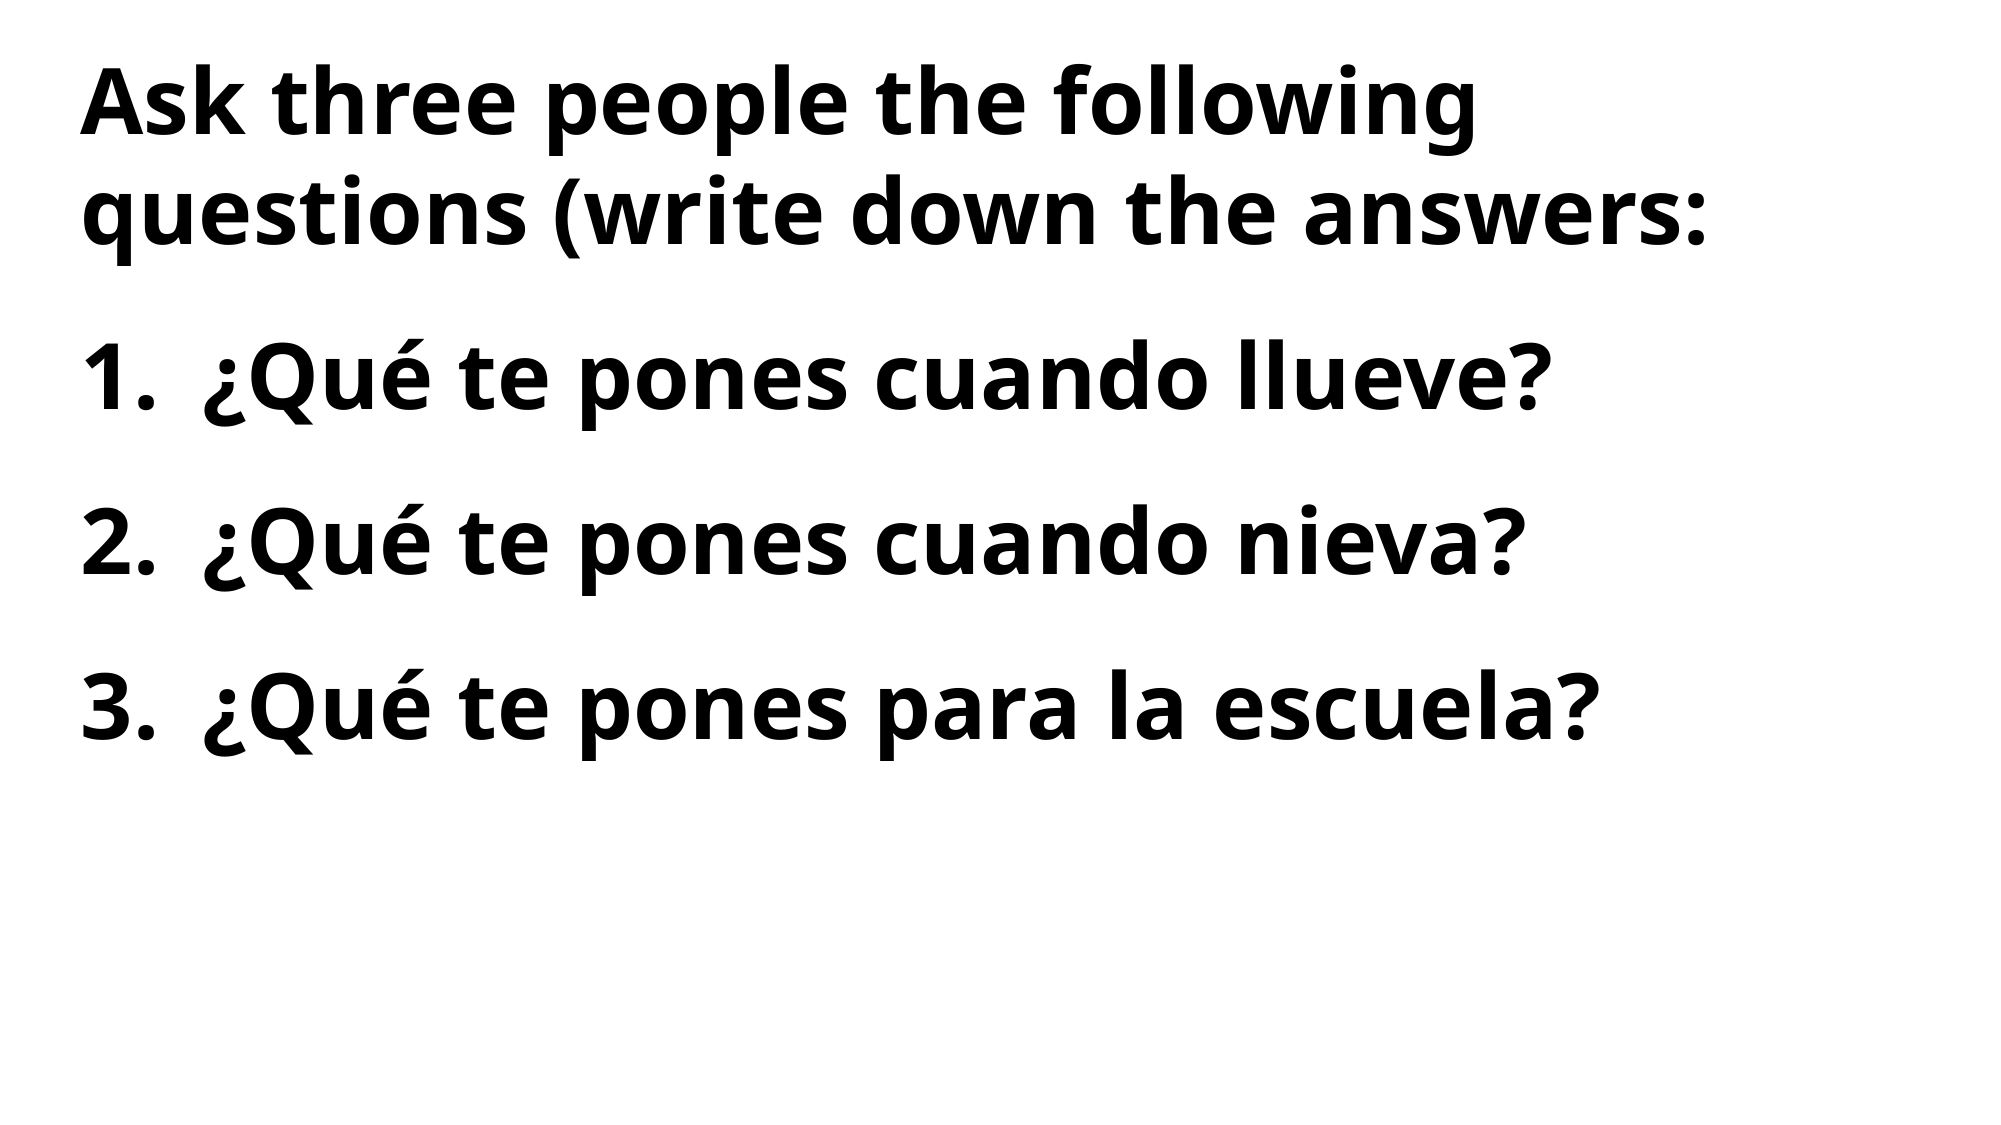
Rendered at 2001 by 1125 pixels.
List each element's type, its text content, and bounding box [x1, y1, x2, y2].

text_box Ask three people the following questions (write down the answers: ¿Qué te pones cuando llueve? ¿Qué te pones cuando nieva? ¿Qué te pones para la escuela? [66, 35, 1919, 1095]
